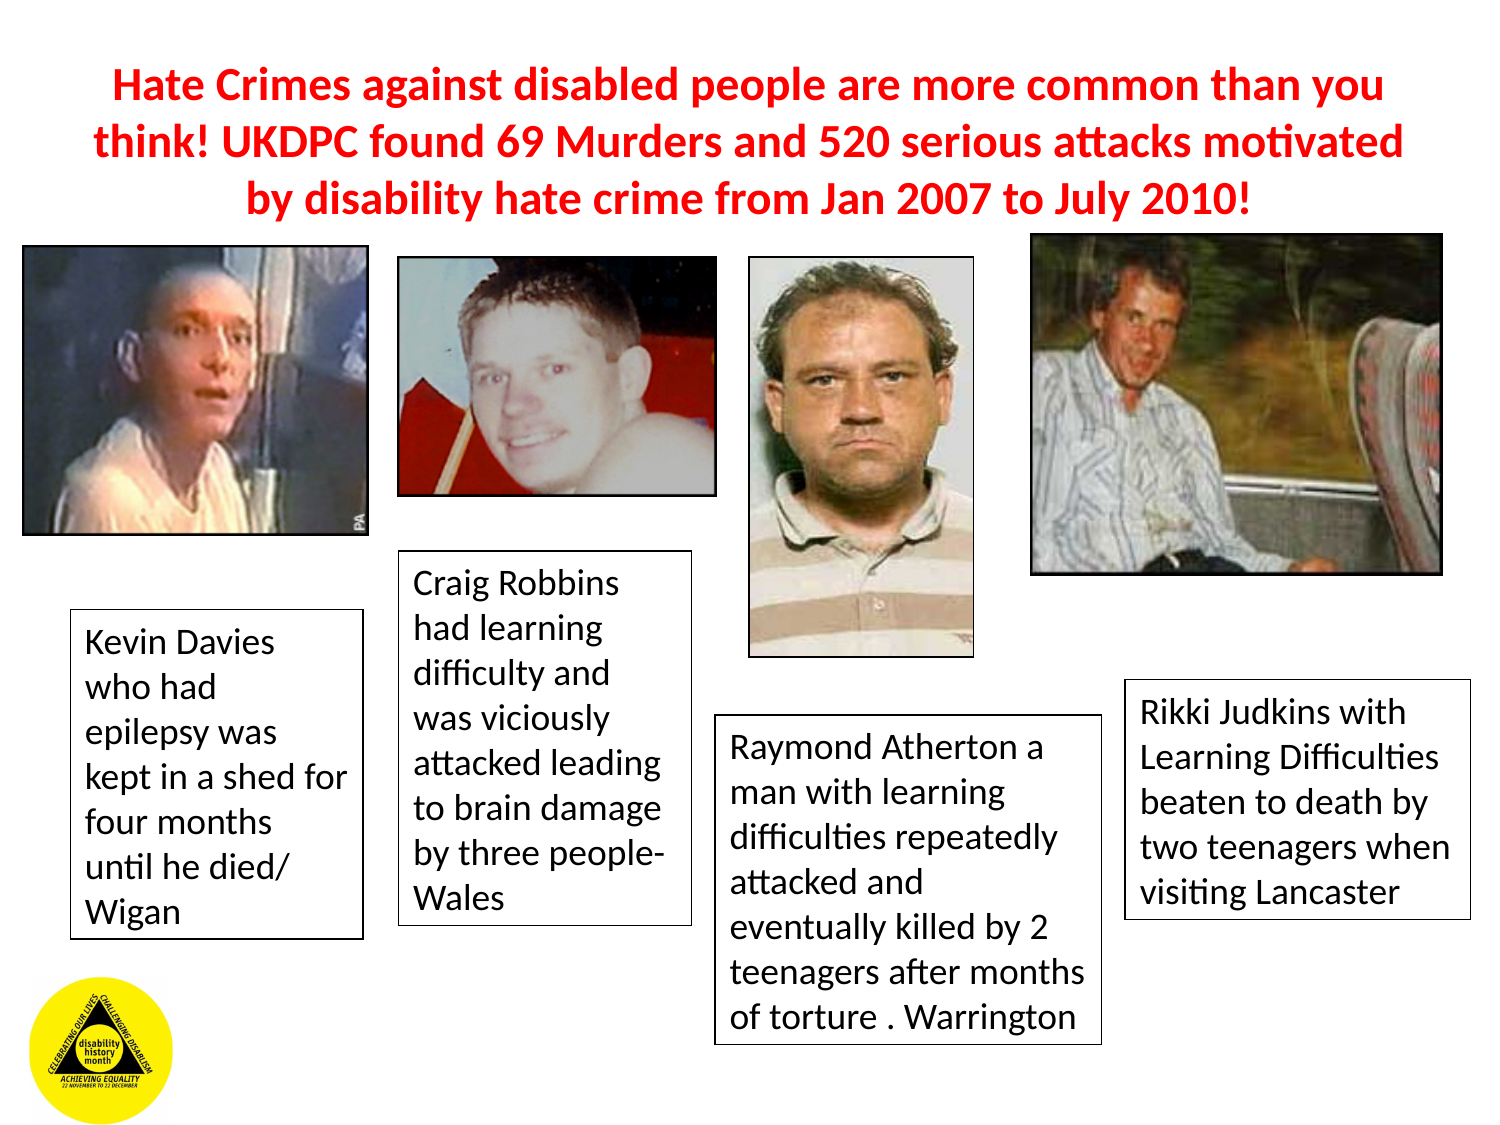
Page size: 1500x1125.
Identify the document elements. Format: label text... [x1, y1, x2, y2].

picture [23, 245, 368, 535]
title Hate Crimes against disabled people are more common than you think! UKDPC found 69 Murders and 520 serious attacks motivated by disability hate crime from Jan 2007 to July 2010! [75, 45, 1425, 233]
picture [29, 975, 173, 1125]
text_box Kevin Davies who had epilepsy was kept in a shed for four months until he died/ Wigan [70, 609, 364, 940]
text_box Craig Robbins had learning difficulty and was viciously attacked leading to brain damage by three people- Wales [398, 550, 692, 926]
picture [398, 257, 716, 496]
text_box Raymond Atherton a man with learning difficulties repeatedly attacked and eventually killed by 2 teenagers after months of torture . Warrington [714, 714, 1102, 1045]
picture [749, 257, 973, 657]
text_box Rikki Judkins with Learning Difficulties beaten to death by two teenagers when visiting Lancaster [1125, 679, 1471, 920]
picture [1031, 234, 1442, 575]
